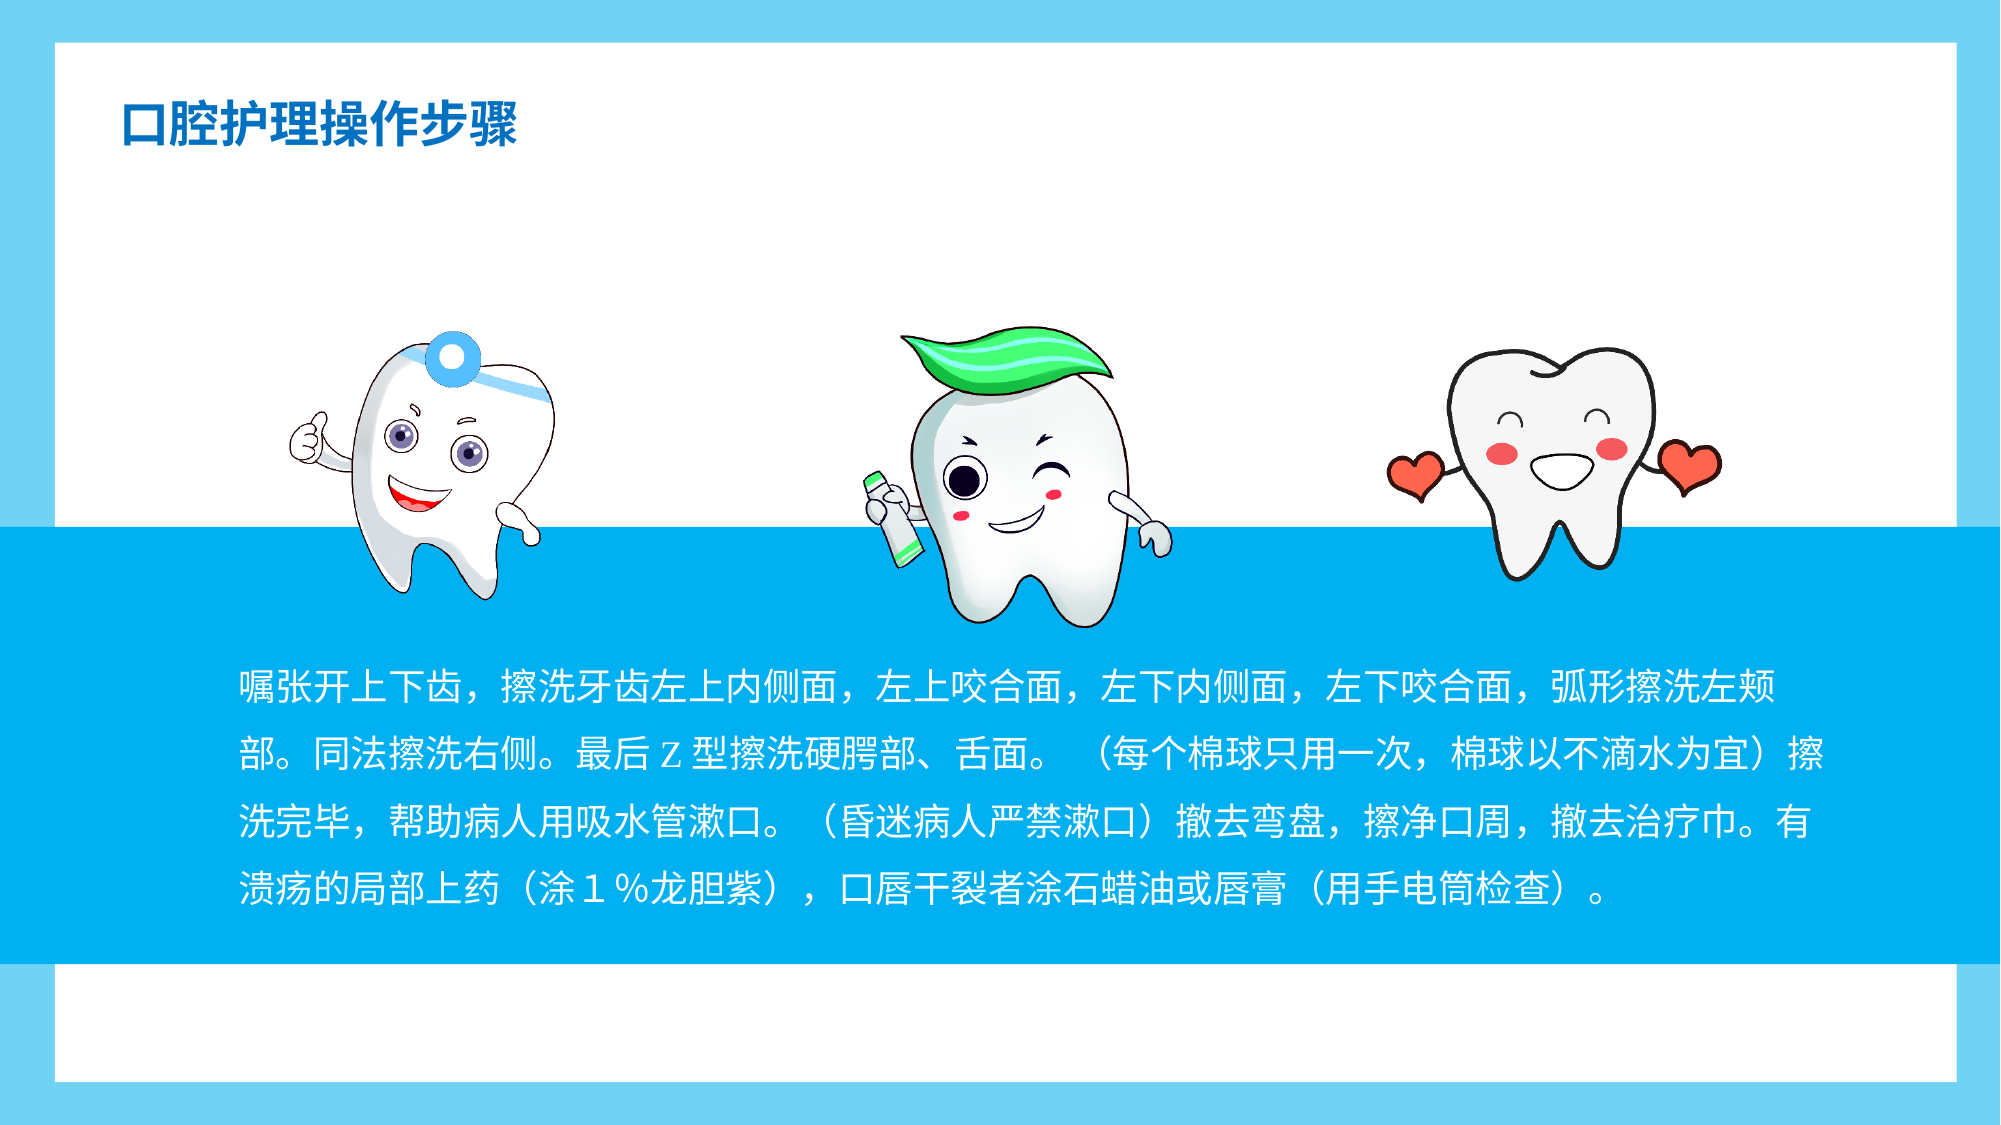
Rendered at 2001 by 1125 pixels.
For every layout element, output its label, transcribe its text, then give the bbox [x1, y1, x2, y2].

picture [827, 292, 1195, 627]
picture [1373, 269, 1761, 580]
picture [0, 0, 2000, 526]
text_box [54, 42, 1958, 526]
text_box 口腔护理操作步骤 [104, 54, 535, 160]
text_box [54, 965, 1958, 1083]
picture [256, 297, 607, 599]
text_box 嘱张开上下齿，擦洗牙齿左上内侧面，左上咬合面，左下内侧面，左下咬合面，弧形擦洗左颊部。同法擦洗右侧。最后Z型擦洗硬腭部、舌面。 （每个棉球只用一次，棉球以不滴水为宜）擦洗完毕，帮助病人用吸水管漱口。（昏迷病人严禁漱口）撤去弯盘，擦净口周，撤去治疗巾。有溃疡的局部上药（涂１％龙胆紫），口唇干裂者涂石蜡油或唇膏（用手电筒检查）。 [223, 632, 1842, 918]
text_box [0, 526, 2000, 965]
picture [0, 965, 2000, 1125]
